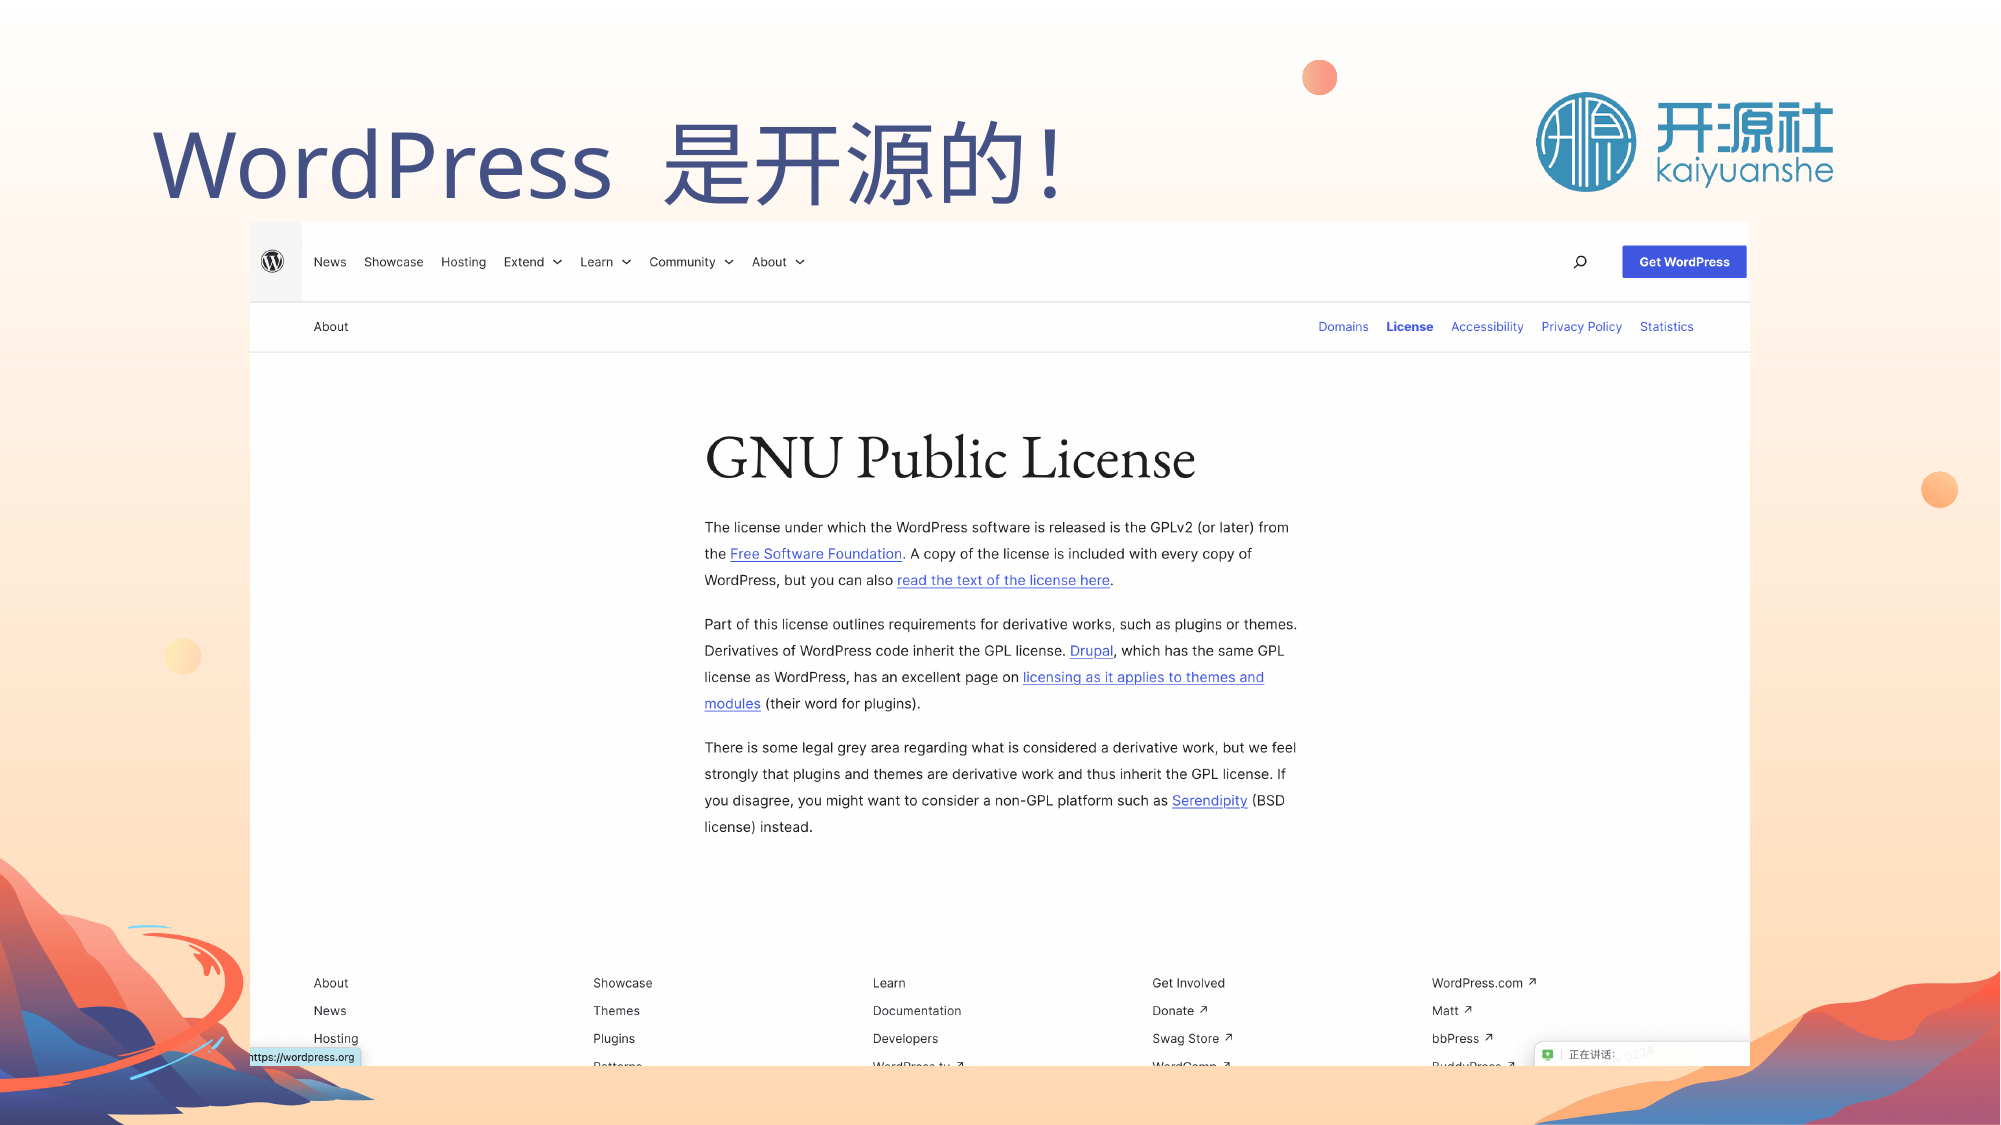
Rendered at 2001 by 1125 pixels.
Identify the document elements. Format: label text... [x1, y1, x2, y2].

title WordPress 是开源的！ [137, 59, 1863, 278]
picture [0, 222, 2001, 1125]
